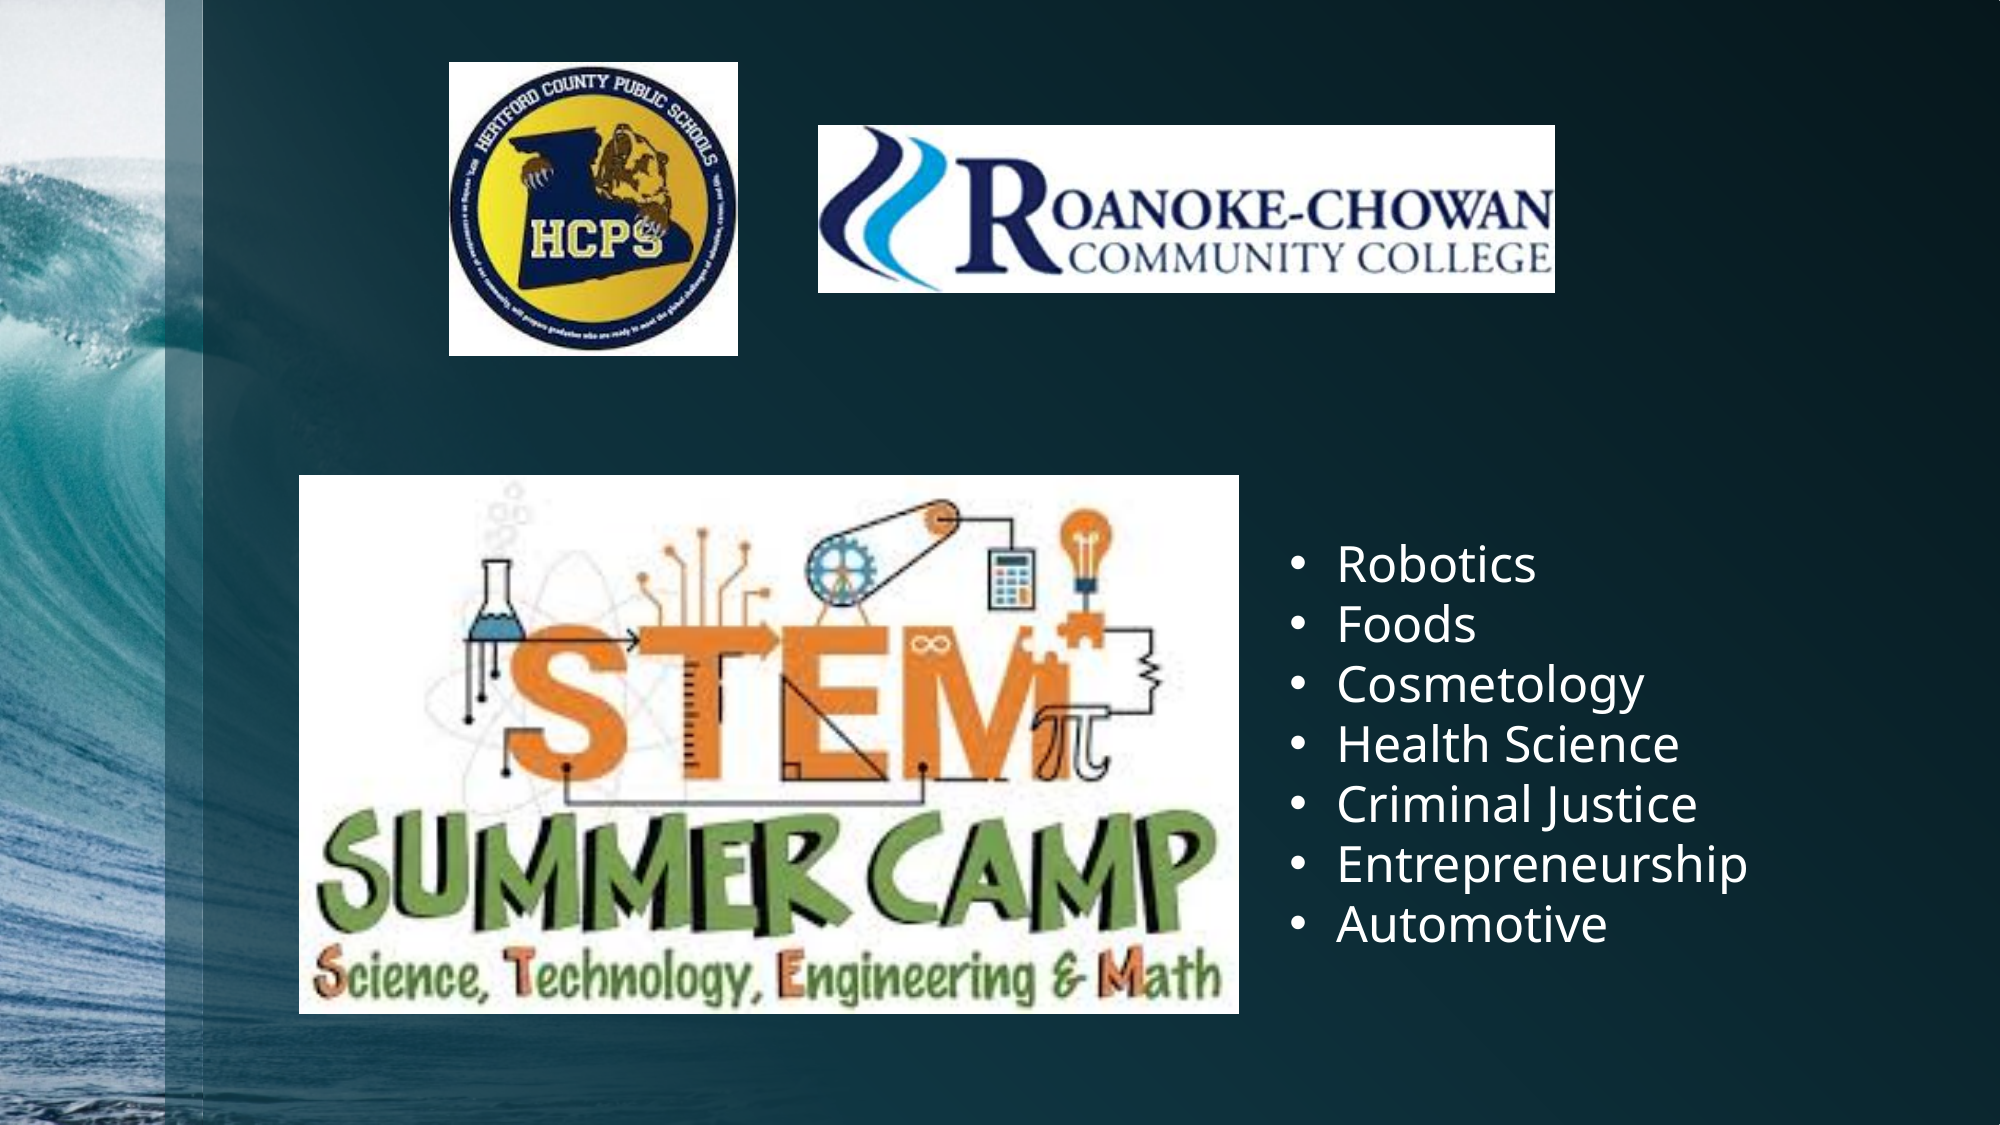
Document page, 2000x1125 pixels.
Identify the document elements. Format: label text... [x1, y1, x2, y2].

picture [0, 0, 2000, 1125]
text_box Robotics Foods Cosmetology Health Science Criminal Justice Entrepreneurship Automotive [1274, 524, 1788, 960]
